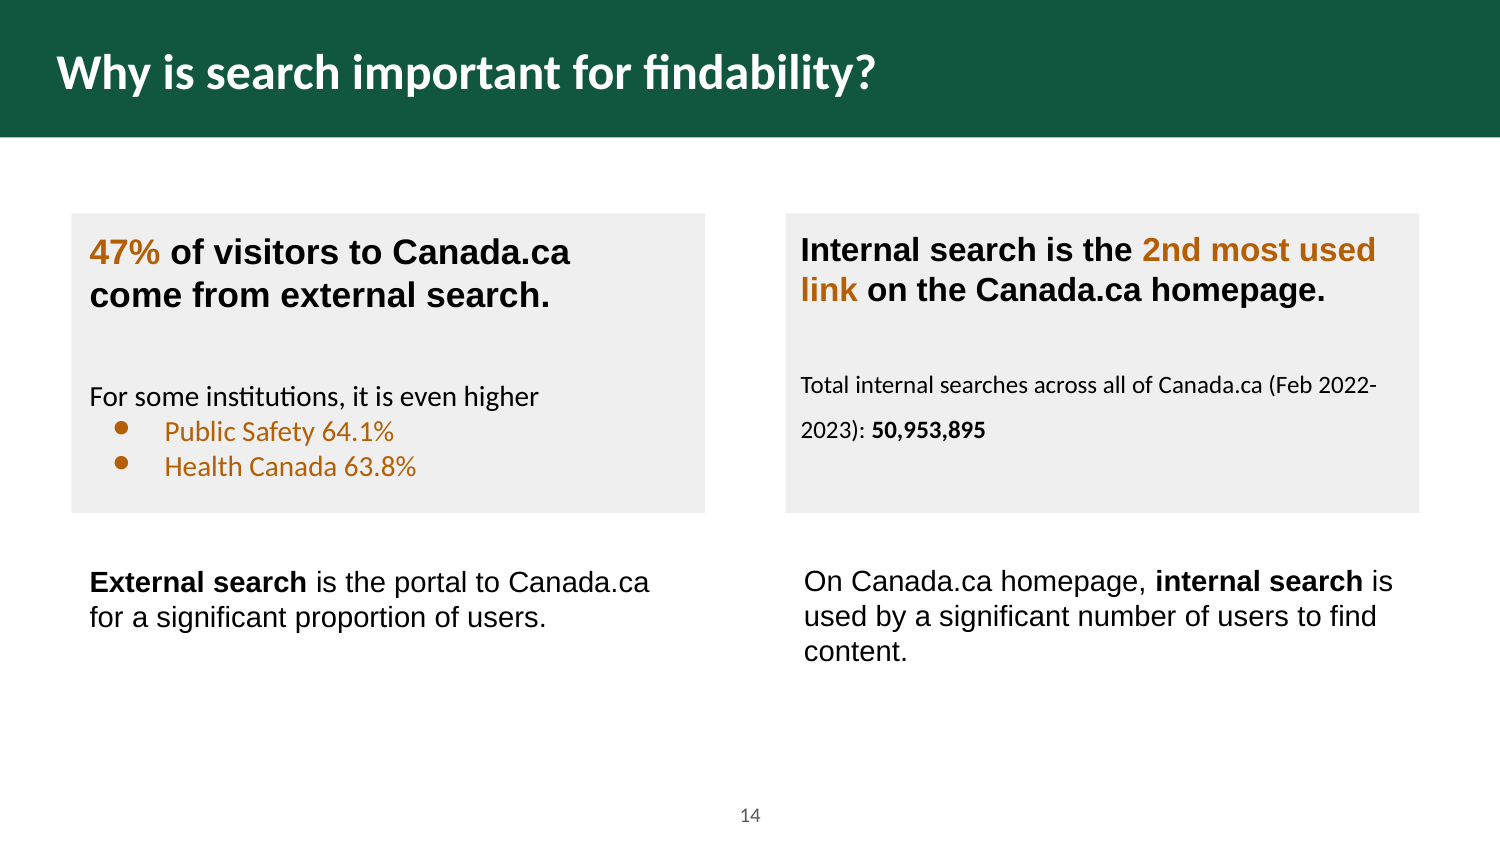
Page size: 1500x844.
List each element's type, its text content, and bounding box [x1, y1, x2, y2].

text_box 47% of visitors to Canada.ca come from external search. For some institutions, it is even higher Public Safety 64.1% Health Canada 63.8% [74, 179, 702, 284]
text_box On Canada.ca homepage, internal search is used by a significant number of users to find content. [789, 547, 1416, 686]
text_box External search is the portal to Canada.ca for a significant proportion of users. [74, 548, 683, 649]
text_box [71, 213, 705, 513]
slide_number 14 [705, 781, 795, 844]
title Why is search important for findability? [41, 0, 1463, 139]
text_box Internal search is the 2nd most used link on the Canada.ca homepage. Total internal searches across all of Canada.ca (Feb 2022-2023): 50,953,895 [785, 213, 1420, 513]
